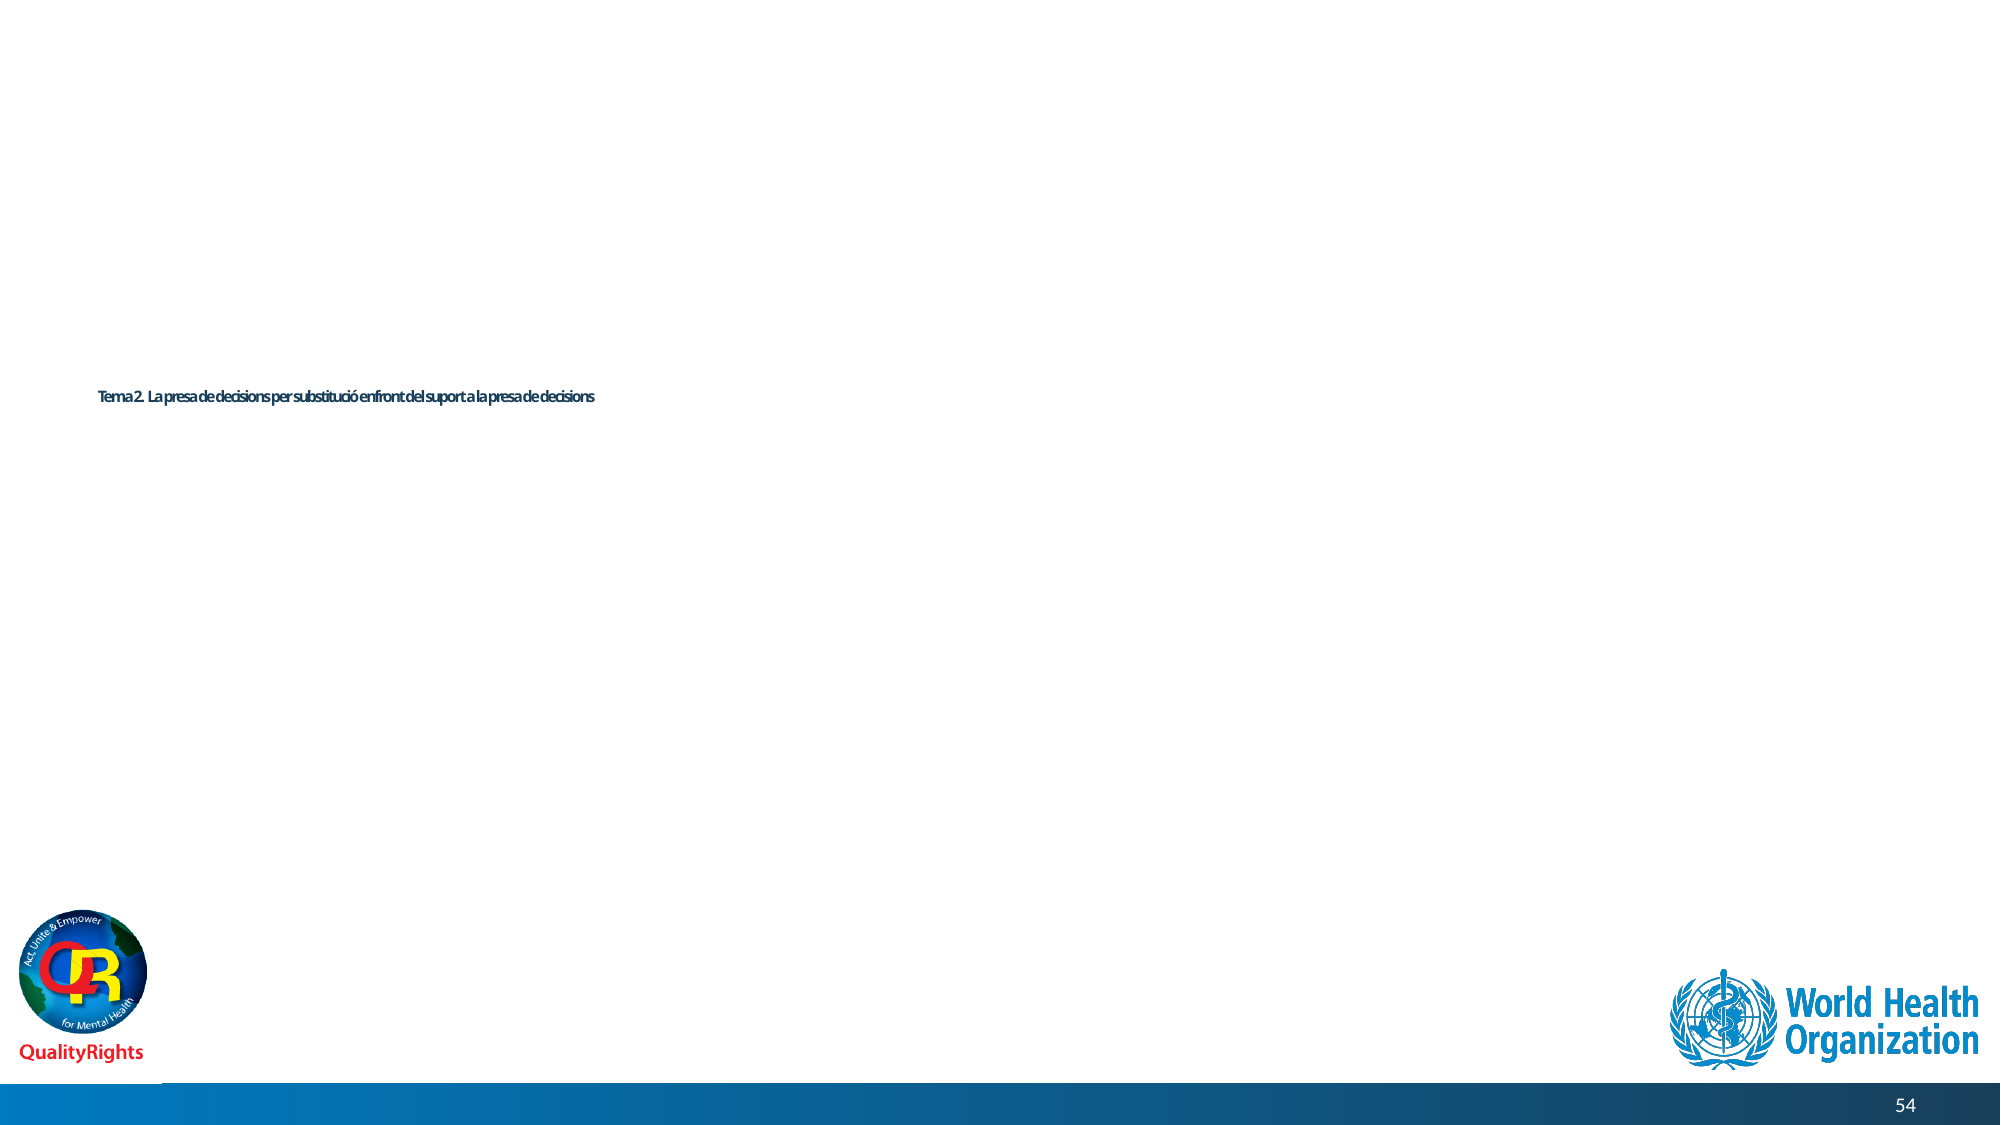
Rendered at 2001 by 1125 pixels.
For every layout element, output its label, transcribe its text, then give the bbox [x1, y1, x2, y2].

picture [1747, 1019, 1758, 1041]
picture [1727, 980, 1742, 987]
picture [1670, 969, 1721, 1047]
picture [1727, 969, 1978, 1070]
picture [0, 892, 162, 1084]
picture [1711, 1031, 1722, 1038]
picture [1704, 1019, 1711, 1031]
picture [1738, 1019, 1744, 1030]
title Tema 2. La presa de decisions per substitució enfront del suport a la presa de decisions [83, 379, 1888, 454]
picture [1701, 979, 1721, 992]
picture [1744, 1003, 1751, 1016]
picture [1692, 1031, 1700, 1042]
picture [1742, 1019, 1751, 1034]
picture [1725, 1042, 1747, 1054]
picture [1706, 1038, 1722, 1046]
picture [1958, 1000, 1962, 1012]
picture [1670, 1030, 1715, 1070]
picture [1758, 1004, 1765, 1035]
picture [1698, 1047, 1750, 1060]
picture [1711, 995, 1721, 1004]
picture [1701, 1042, 1722, 1054]
picture [1716, 1064, 1731, 1070]
picture [1689, 993, 1706, 1016]
picture [1704, 1004, 1712, 1015]
picture [1747, 992, 1758, 1016]
